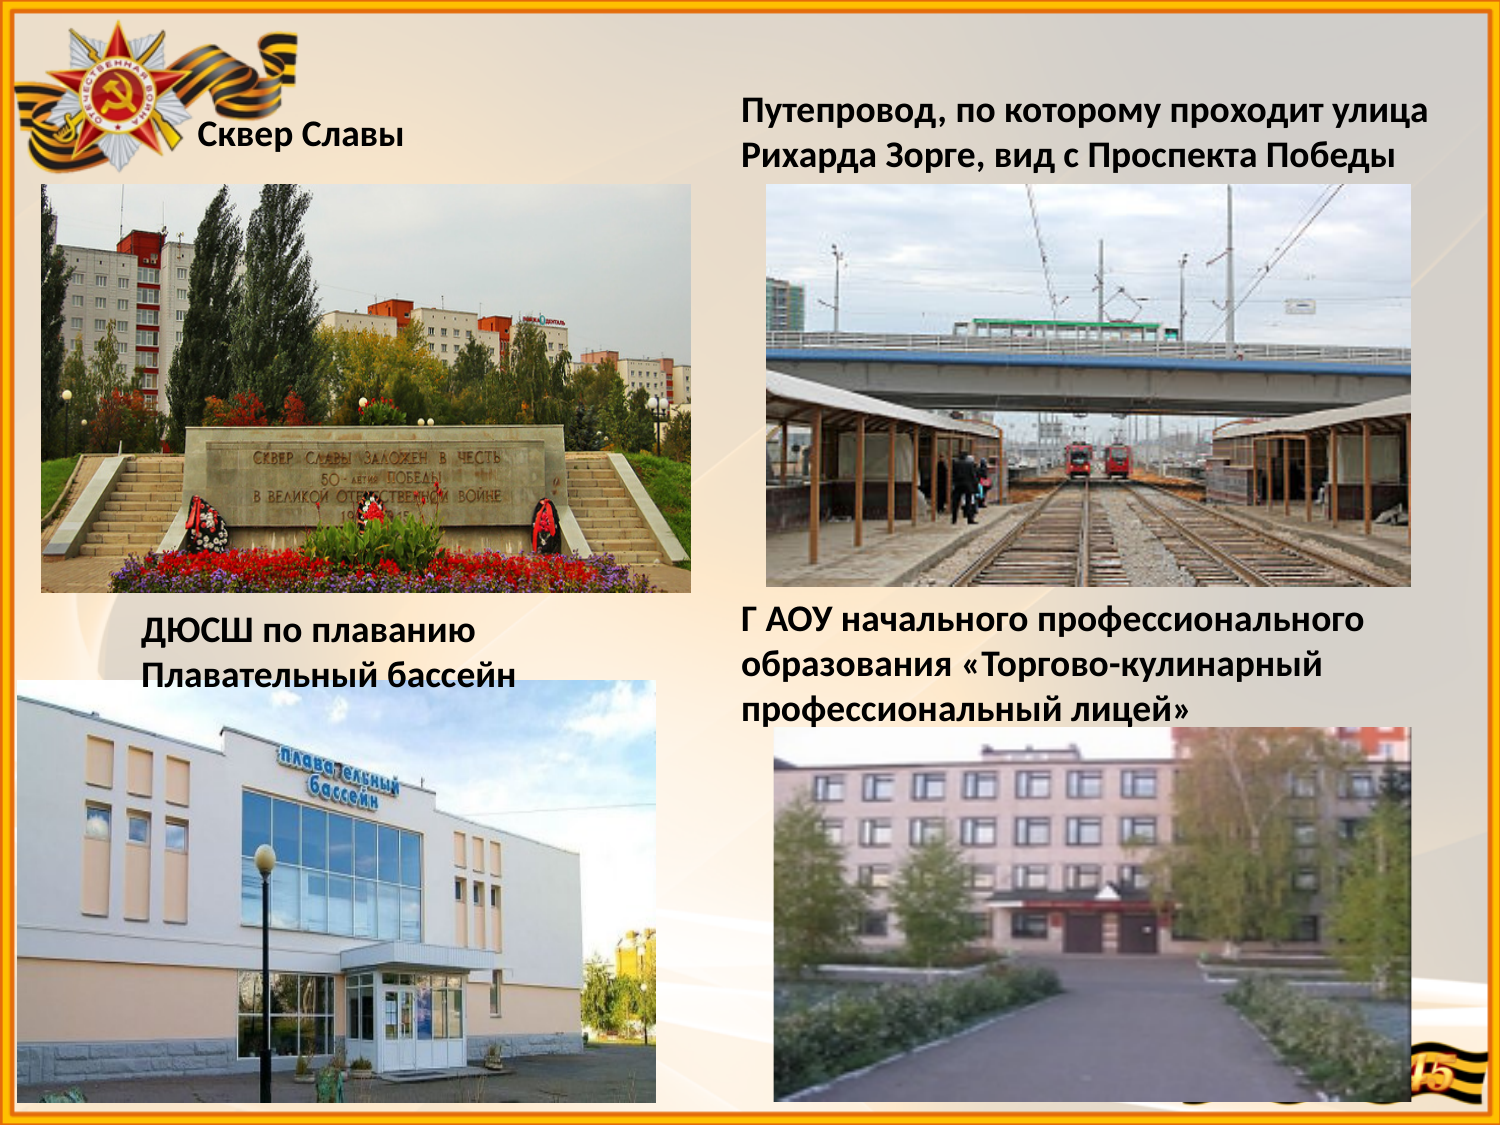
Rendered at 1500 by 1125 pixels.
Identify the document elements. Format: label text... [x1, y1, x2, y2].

text_box Путепровод, по которому проходит улица Рихарда Зорге, вид с Проспекта Победы [726, 78, 1477, 183]
text_box Г АОУ начального профессионального образования «Торгово-кулинарный профессиональный лицей» [726, 586, 1500, 736]
picture [0, 0, 1500, 1125]
text_box ДЮСШ по плаванию Плавательный бассейн [126, 602, 541, 678]
text_box Сквер Славы [182, 101, 695, 162]
